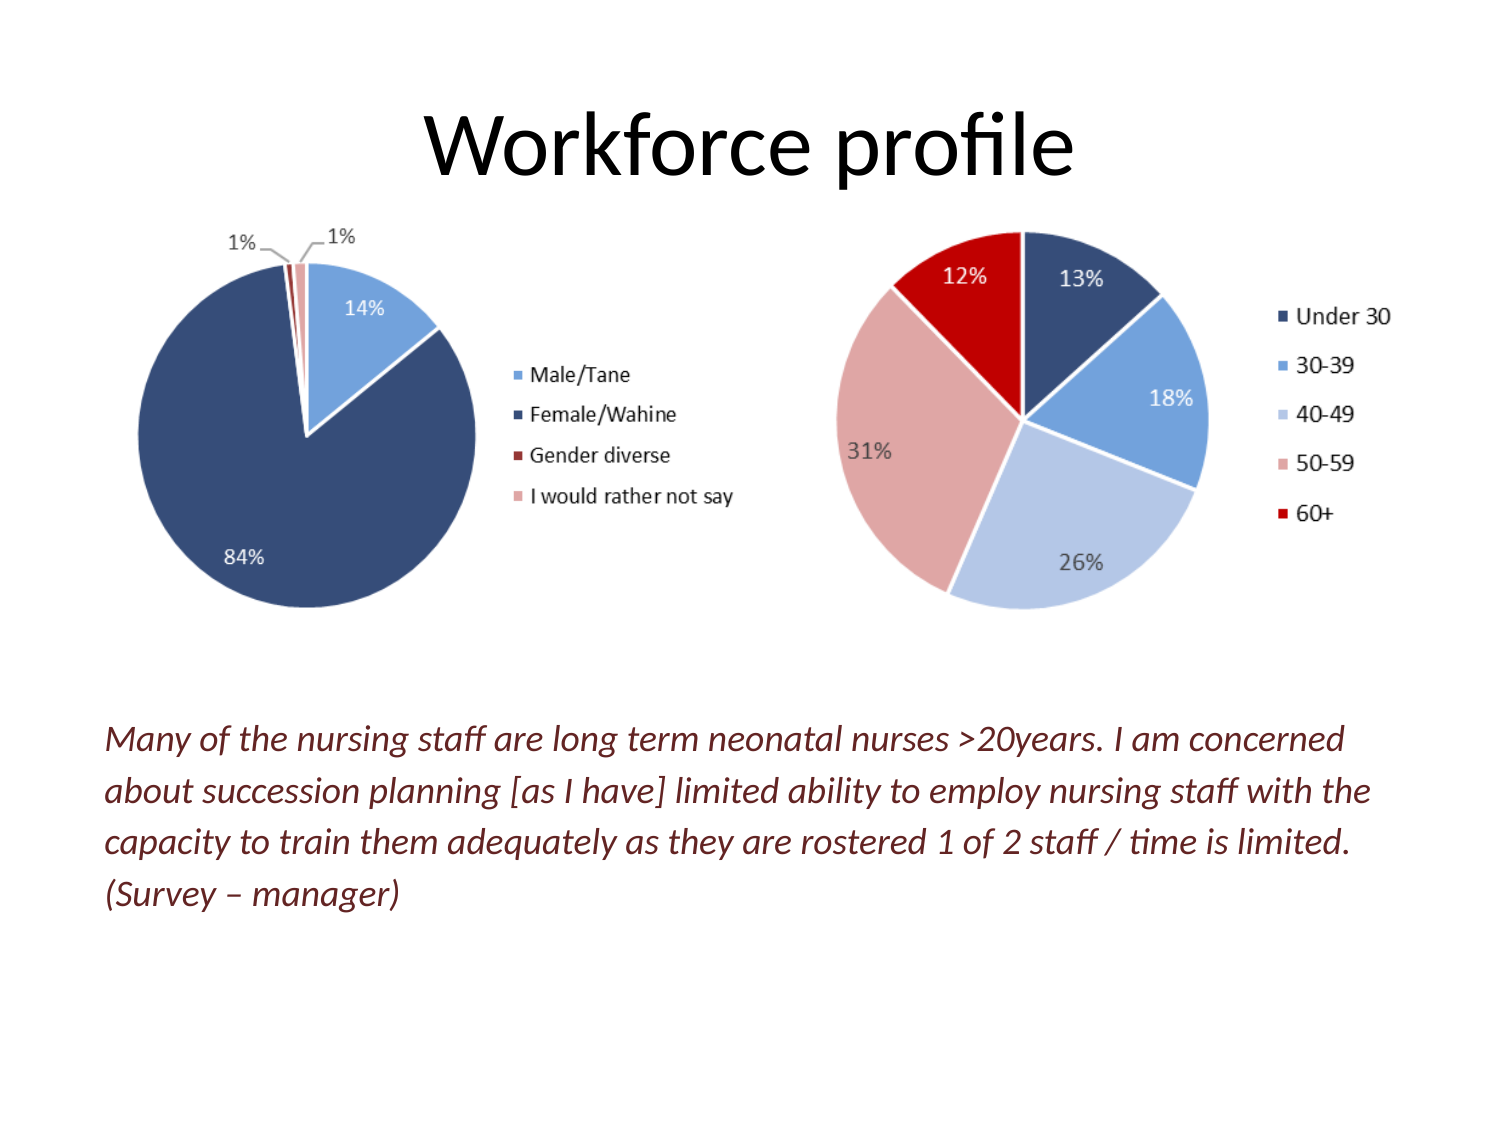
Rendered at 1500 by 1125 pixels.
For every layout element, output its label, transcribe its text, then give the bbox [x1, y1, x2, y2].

text_box Many of the nursing staff are long term neonatal nurses >20years. I am concerned about succession planning [as I have] limited ability to employ nursing staff with the capacity to train them adequately as they are rostered 1 of 2 staff / time is limited. (Survey – manager) [59, 699, 1425, 922]
picture [814, 205, 1426, 630]
title Workforce profile [75, 45, 1425, 233]
picture [119, 205, 751, 630]
